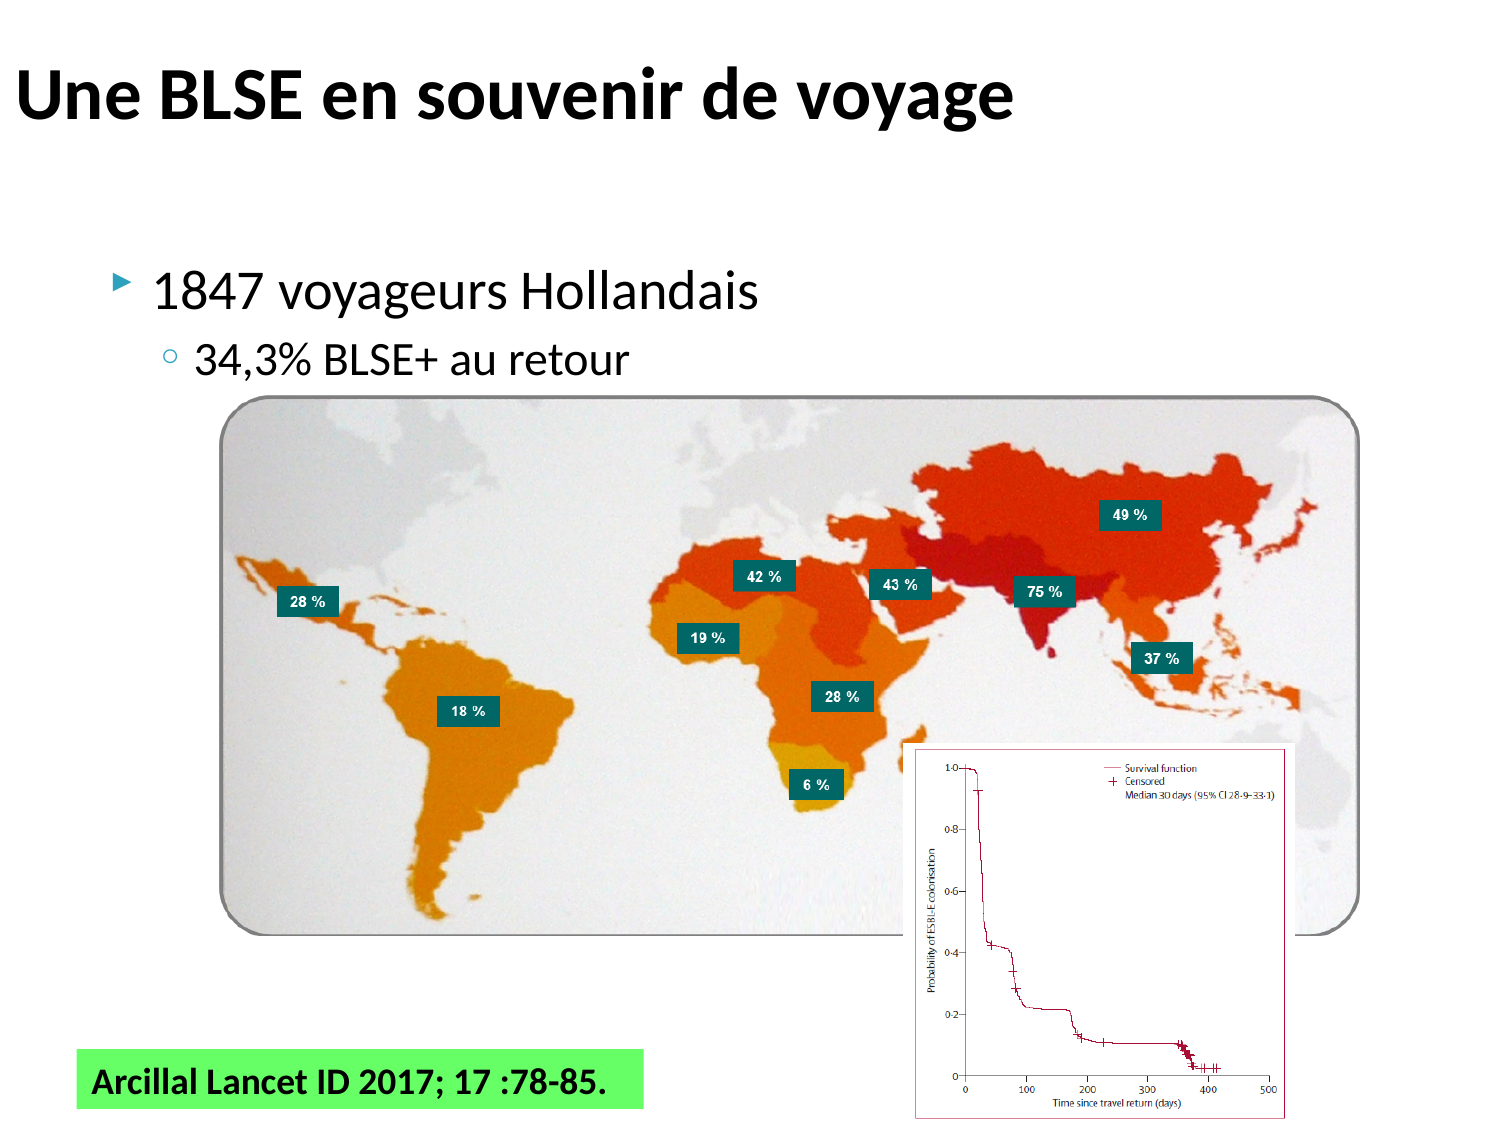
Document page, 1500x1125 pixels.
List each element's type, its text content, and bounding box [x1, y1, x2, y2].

picture [218, 393, 1360, 1125]
list 1847 voyageurs Hollandais 34,3% BLSE+ au retour Ca finit par s’éliminer [76, 245, 1427, 917]
text_box Arcillal Lancet ID 2017; 17 :78-85. [76, 1049, 644, 1109]
title Une BLSE en souvenir de voyage [0, 0, 1500, 184]
